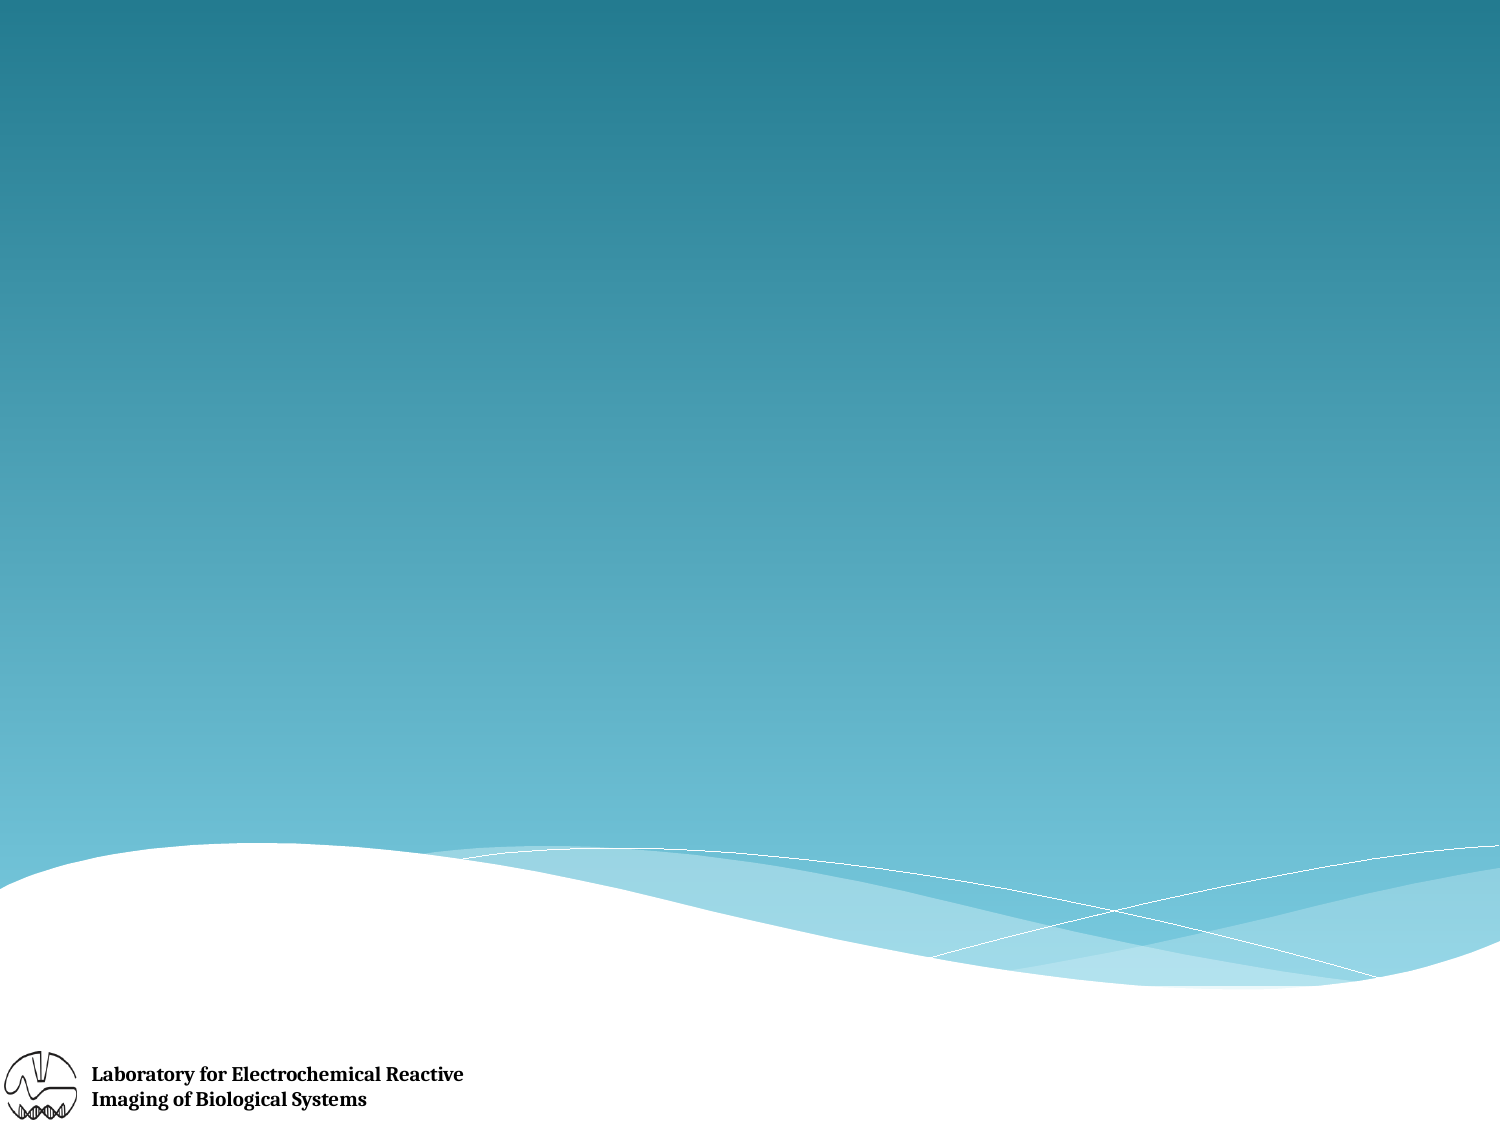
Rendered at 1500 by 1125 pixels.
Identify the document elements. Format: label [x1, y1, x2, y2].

picture [4, 1051, 77, 1120]
